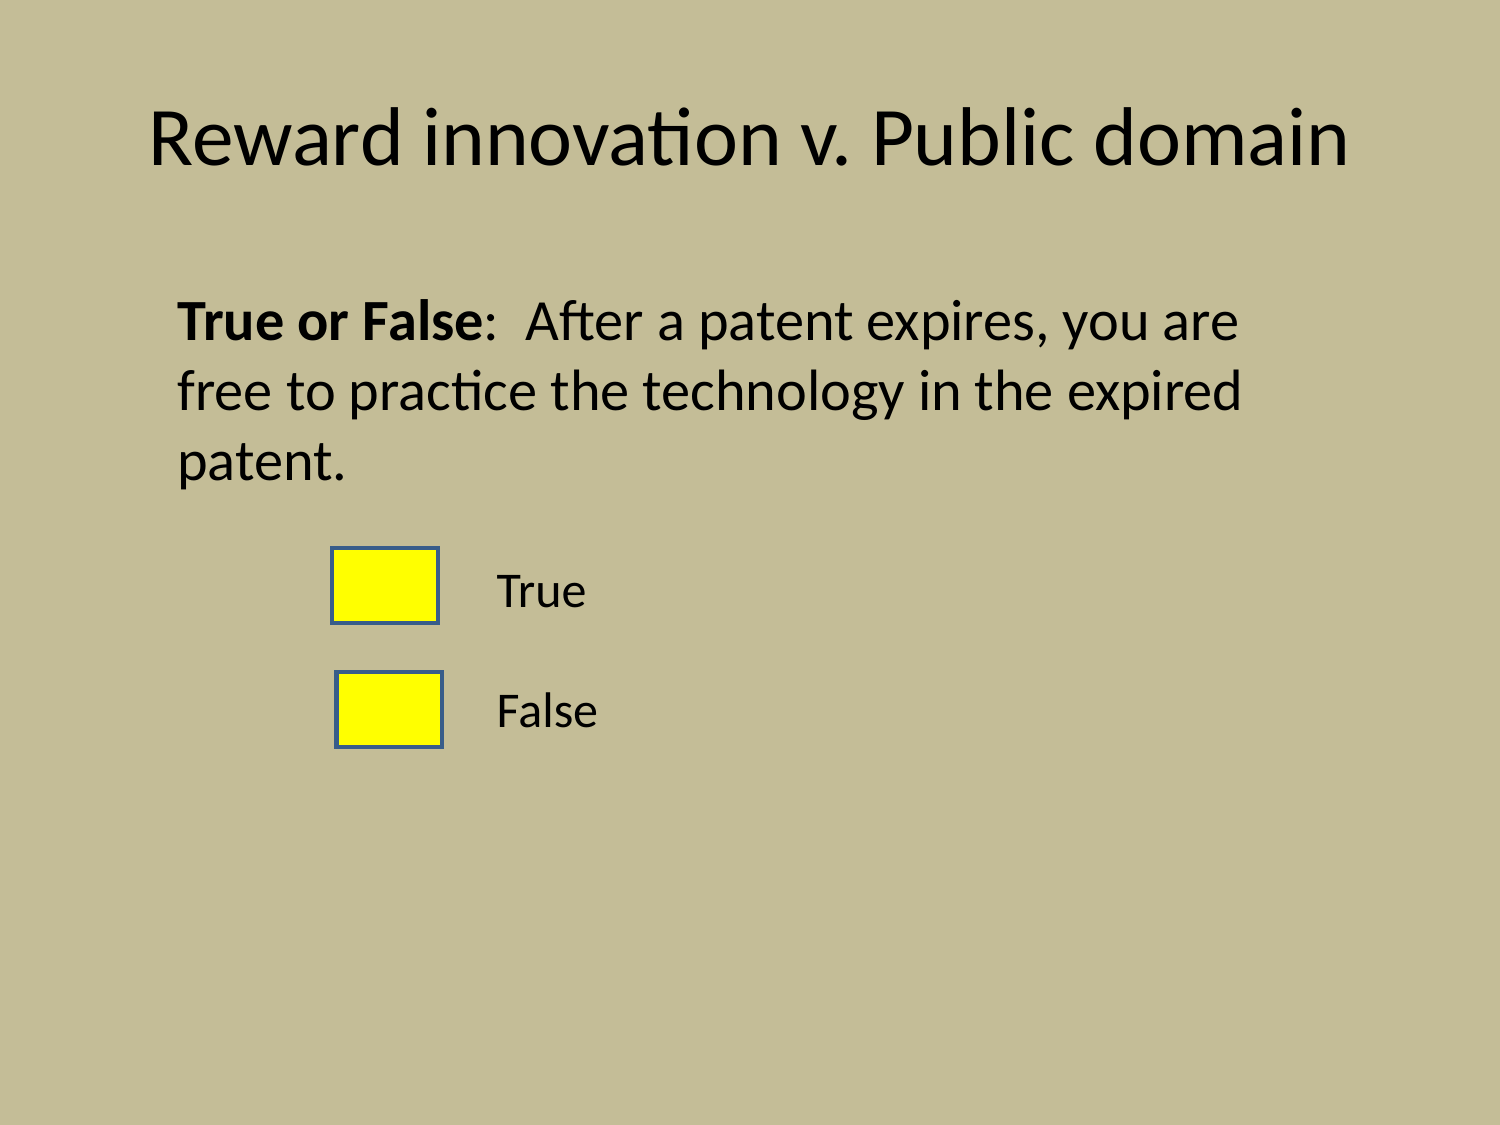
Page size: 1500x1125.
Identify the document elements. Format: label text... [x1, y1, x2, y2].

text_box [336, 671, 443, 747]
text_box Reward innovation v. Public domain [87, 75, 1413, 190]
text_box True False [481, 549, 1020, 745]
text_box True or False: After a patent expires, you are free to practice the technology in the expired patent. [162, 275, 1325, 500]
text_box [331, 547, 438, 623]
